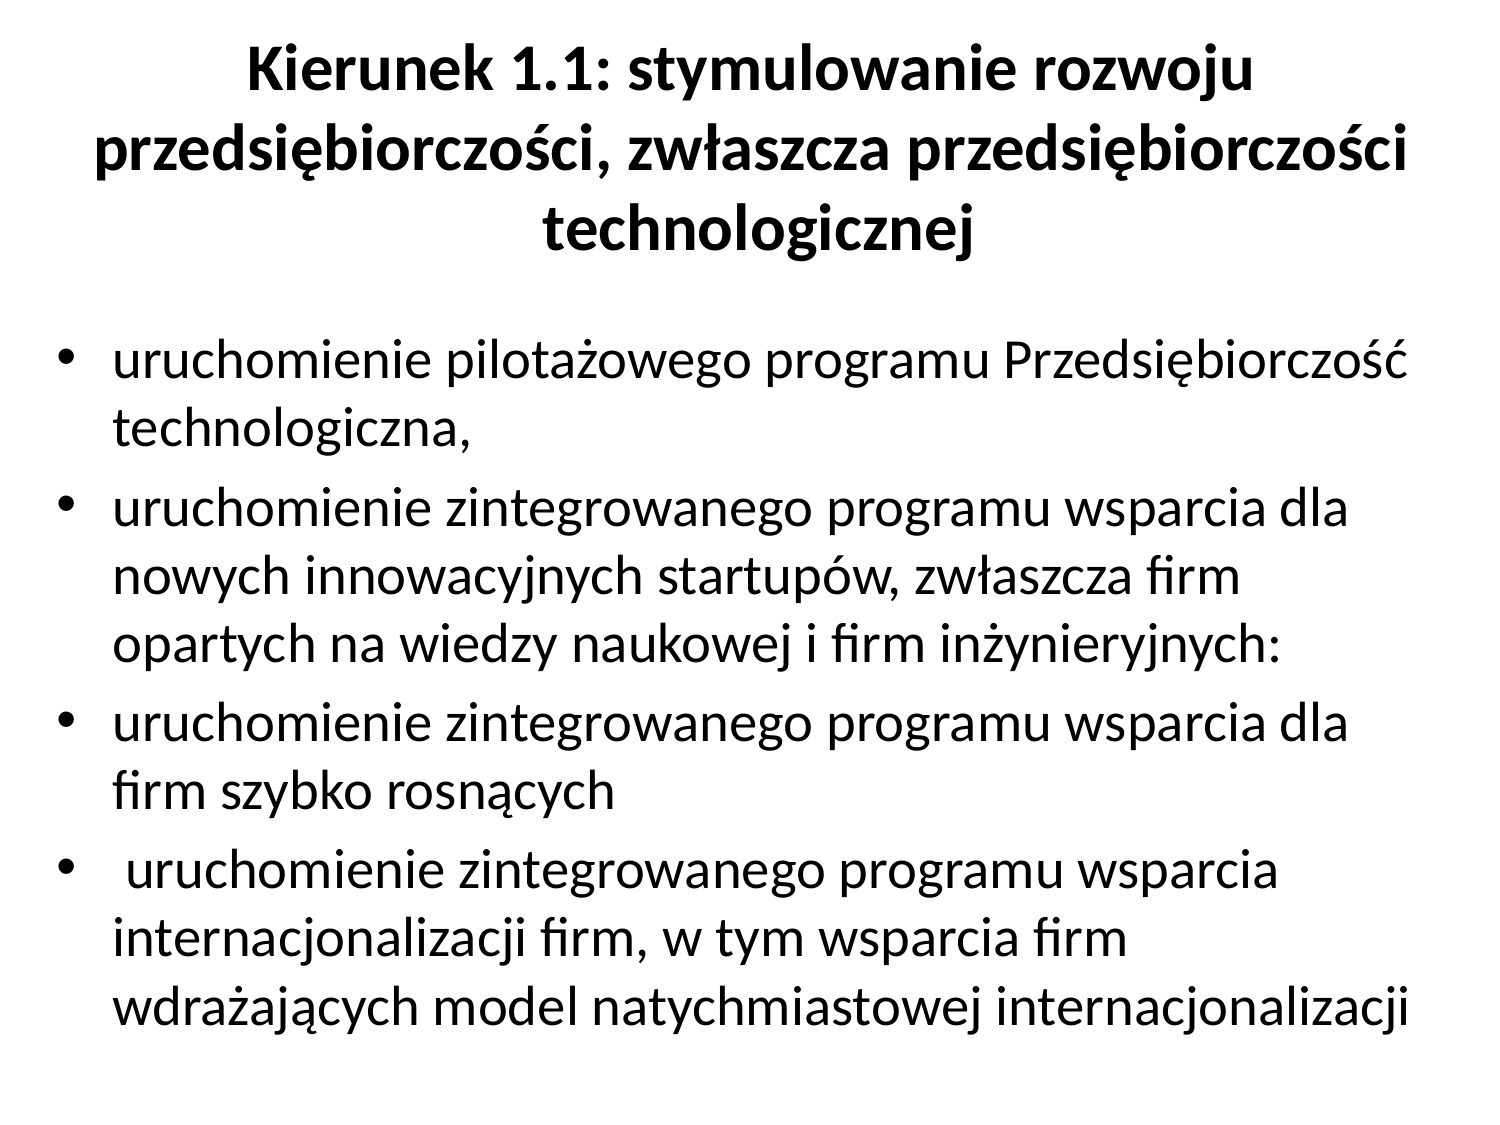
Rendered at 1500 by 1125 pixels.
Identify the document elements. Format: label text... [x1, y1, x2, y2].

list uruchomienie pilotażowego programu Przedsiębiorczość technologiczna, uruchomienie zintegrowanego programu wsparcia dla nowych innowacyjnych startupów, zwłaszcza firm opartych na wiedzy naukowej i firm inżynieryjnych: uruchomienie zintegrowanego programu wsparcia dla firm szybko rosnących uruchomienie zintegrowanego programu wsparcia internacjonalizacji firm, w tym wsparcia firm wdrażających model natychmiastowej internacjonalizacji [41, 314, 1449, 1057]
title Kierunek 1.1: stymulowanie rozwoju przedsiębiorczości, zwłaszcza przedsiębiorczości technologicznej [76, 90, 1427, 278]
